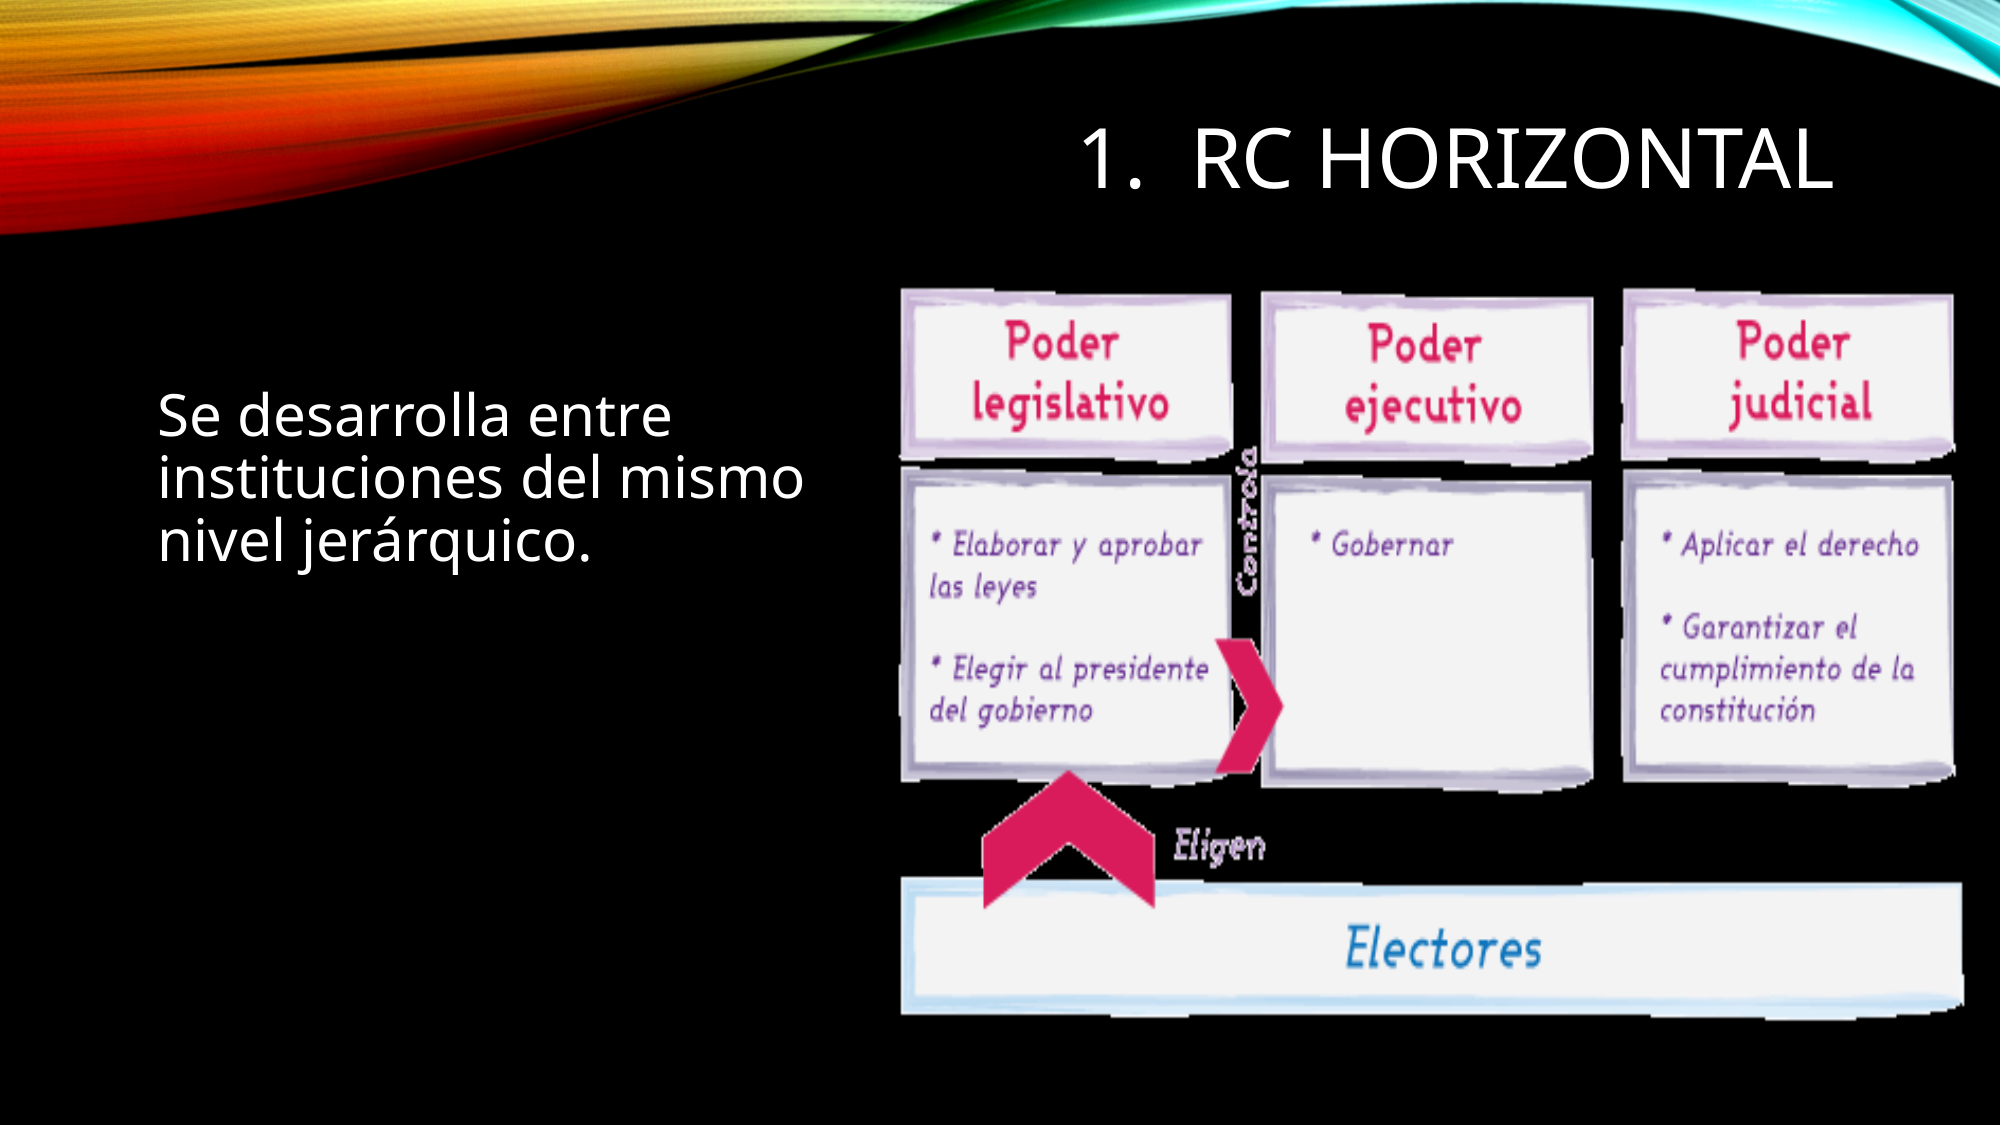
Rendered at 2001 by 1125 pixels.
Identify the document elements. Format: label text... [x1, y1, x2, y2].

list Se desarrolla entre instituciones del mismo nivel jerárquico. [124, 378, 841, 986]
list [893, 278, 1970, 1027]
title 1. RC HORIZONTAL [149, 101, 1851, 222]
picture [0, 0, 2000, 237]
